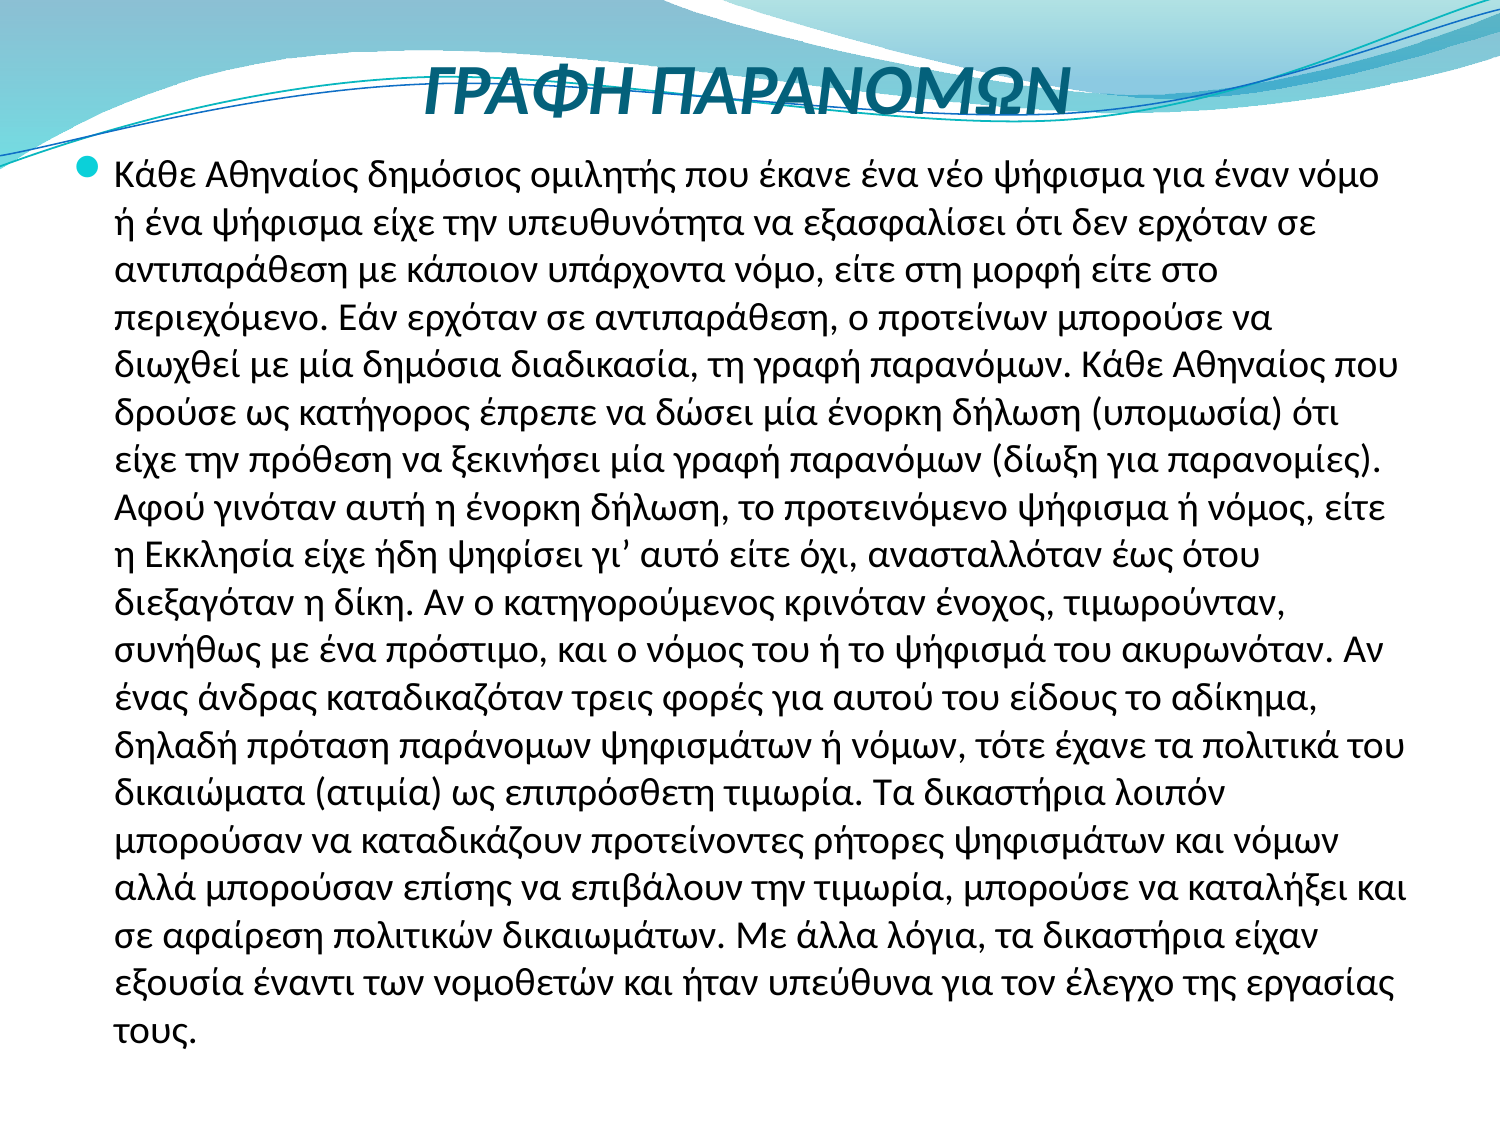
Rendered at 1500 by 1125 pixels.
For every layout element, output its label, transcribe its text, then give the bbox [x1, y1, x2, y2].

list Κάθε Αθηναίος δημόσιος ομιλητής που έκανε ένα νέο ψήφισμα για έναν νόμο ή ένα ψήφισμα είχε την υπευθυνότητα να εξασφαλίσει ότι δεν ερχόταν σε αντιπαράθεση με κάποιον υπάρχοντα νόμο, είτε στη μορφή είτε στο περιεχόμενο. Εάν ερχόταν σε αντιπαράθεση, ο προτείνων μπορούσε να διωχθεί με μία δημόσια διαδικασία, τη γραφή παρανόμων. Κάθε Αθηναίος που δρούσε ως κατήγορος έπρεπε να δώσει μία ένορκη δήλωση (υπομωσία) ότι είχε την πρόθεση να ξεκινήσει μία γραφή παρανόμων (δίωξη για παρανομίες). Αφού γινόταν αυτή η ένορκη δήλωση, το προτεινόμενο ψήφισμα ή νόμος, είτε η Εκκλησία είχε ήδη ψηφίσει γι’ αυτό είτε όχι, ανασταλλόταν έως ότου διεξαγόταν η δίκη. Αν ο κατηγορούμενος κρινόταν ένοχος, τιμωρούνταν, συνήθως με ένα πρόστιμο, και ο νόμος του ή το ψήφισμά του ακυρωνόταν. Αν ένας άνδρας καταδικαζόταν τρεις φορές για αυτού του είδους το αδίκημα, δηλαδή πρόταση παράνομων ψηφισμάτων ή νόμων, τότε έχανε τα πολιτικά του δικαιώματα (ατιμία) ως επιπρόσθετη τιμωρία. Τα δικαστήρια λοιπόν μπορούσαν να καταδικάζουν προτείνοντες ρήτορες ψηφισμάτων και νόμων αλλά μπορούσαν επίσης να επιβάλουν την τιμωρία, μπορούσε να καταλήξει και σε αφαίρεση πολιτικών δικαιωμάτων. Με άλλα λόγια, τα δικαστήρια είχαν εξουσία έναντι των νομοθετών και ήταν υπεύθυνα για τον έλεγχο της εργασίας τους. [58, 140, 1425, 1090]
title ΓΡΑΦΗ ΠΑΡΑΝΟΜΩΝ [70, 35, 1425, 129]
